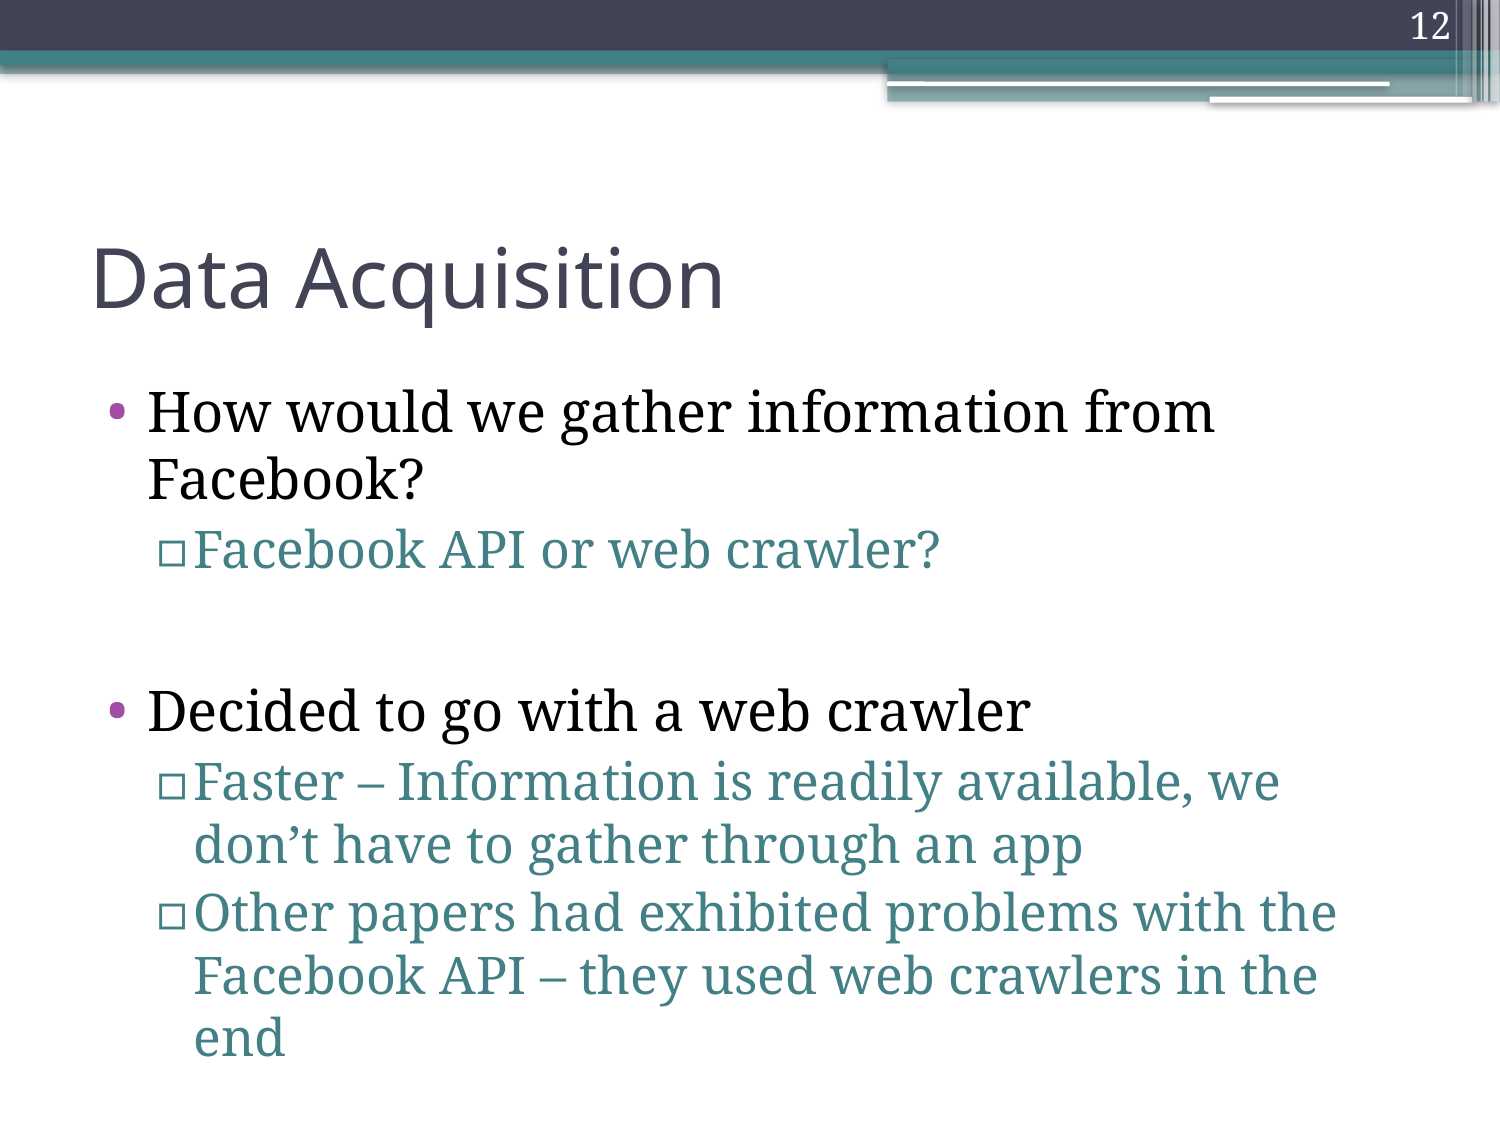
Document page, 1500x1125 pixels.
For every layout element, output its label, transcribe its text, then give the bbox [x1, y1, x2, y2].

list How would we gather information from Facebook? Facebook API or web crawler? Decided to go with a web crawler Faster – Information is readily available, we don’t have to gather through an app Other papers had exhibited problems with the Facebook API – they used web crawlers in the end [75, 368, 1425, 1079]
title Data Acquisition [75, 187, 1425, 363]
slide_number 12 [1341, 0, 1466, 61]
